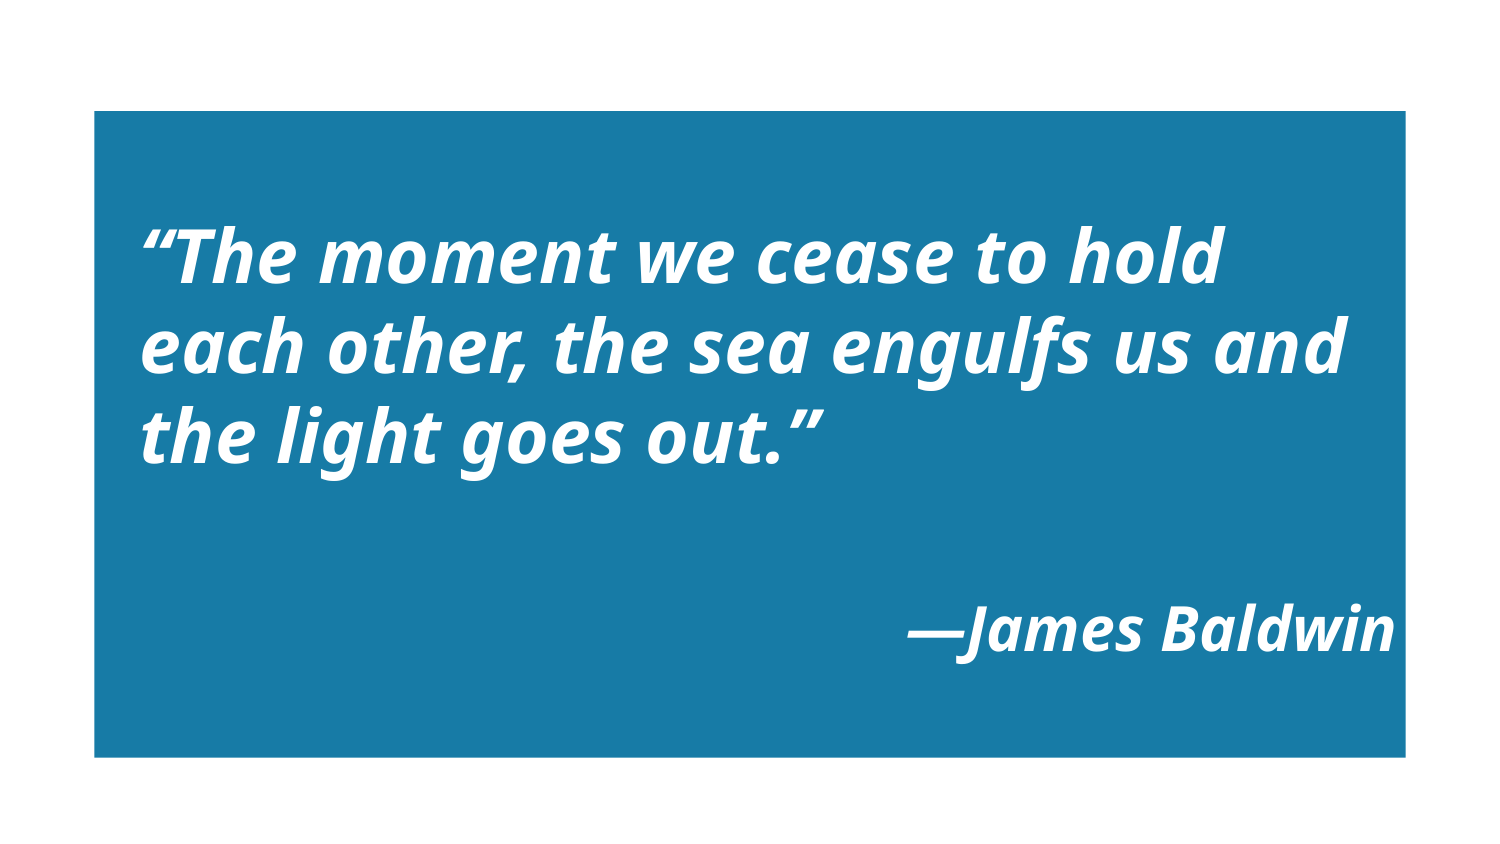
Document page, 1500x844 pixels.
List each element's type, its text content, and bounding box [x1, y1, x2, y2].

text_box “The moment we cease to hold each other, the sea engulfs us and the light goes out.” —James Baldwin [94, 111, 1406, 758]
